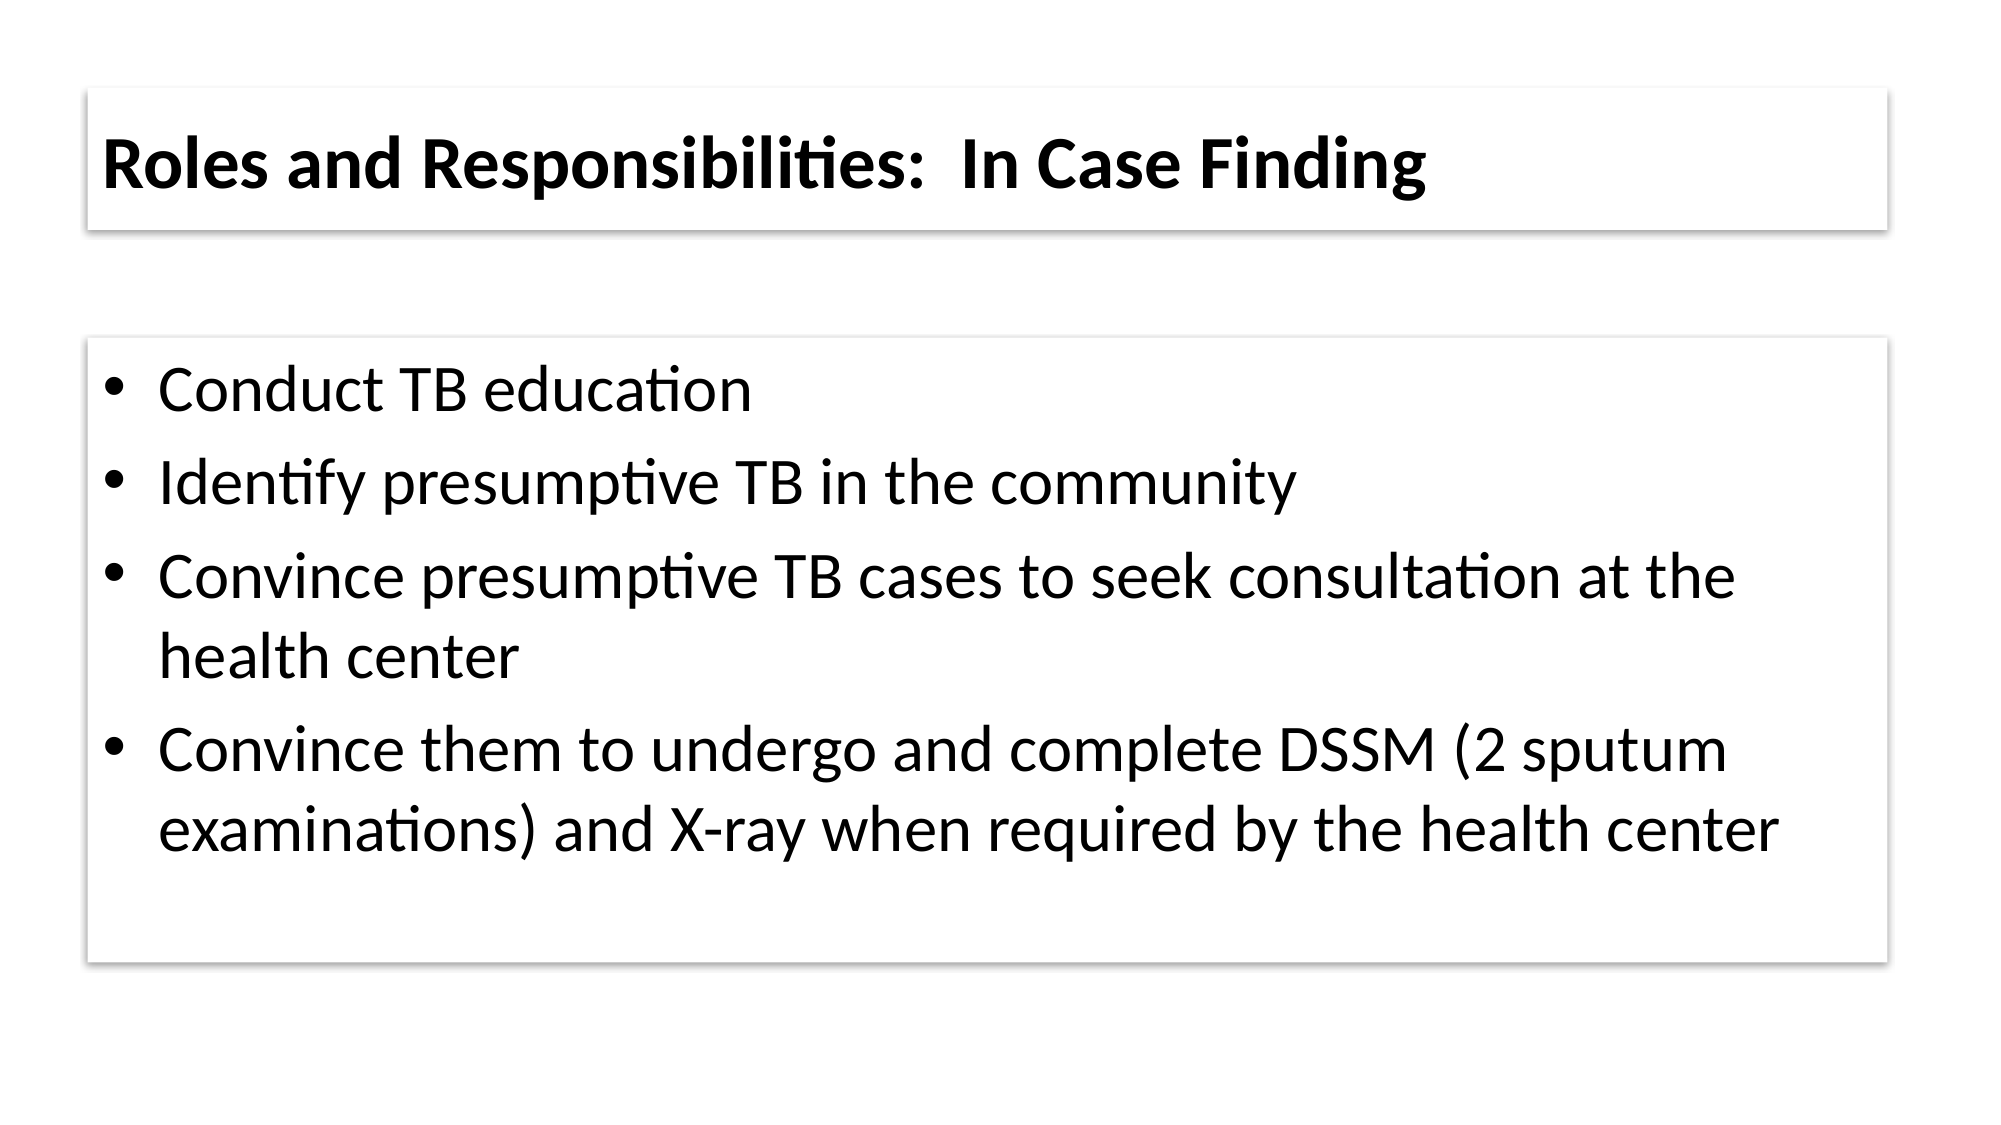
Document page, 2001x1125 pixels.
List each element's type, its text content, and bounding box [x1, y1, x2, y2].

list Conduct TB education Identify presumptive TB in the community Convince presumptive TB cases to seek consultation at the health center Convince them to undergo and complete DSSM (2 sputum examinations) and X-ray when required by the health center [87, 337, 1888, 963]
title Roles and Responsibilities: In Case Finding [87, 87, 1888, 231]
